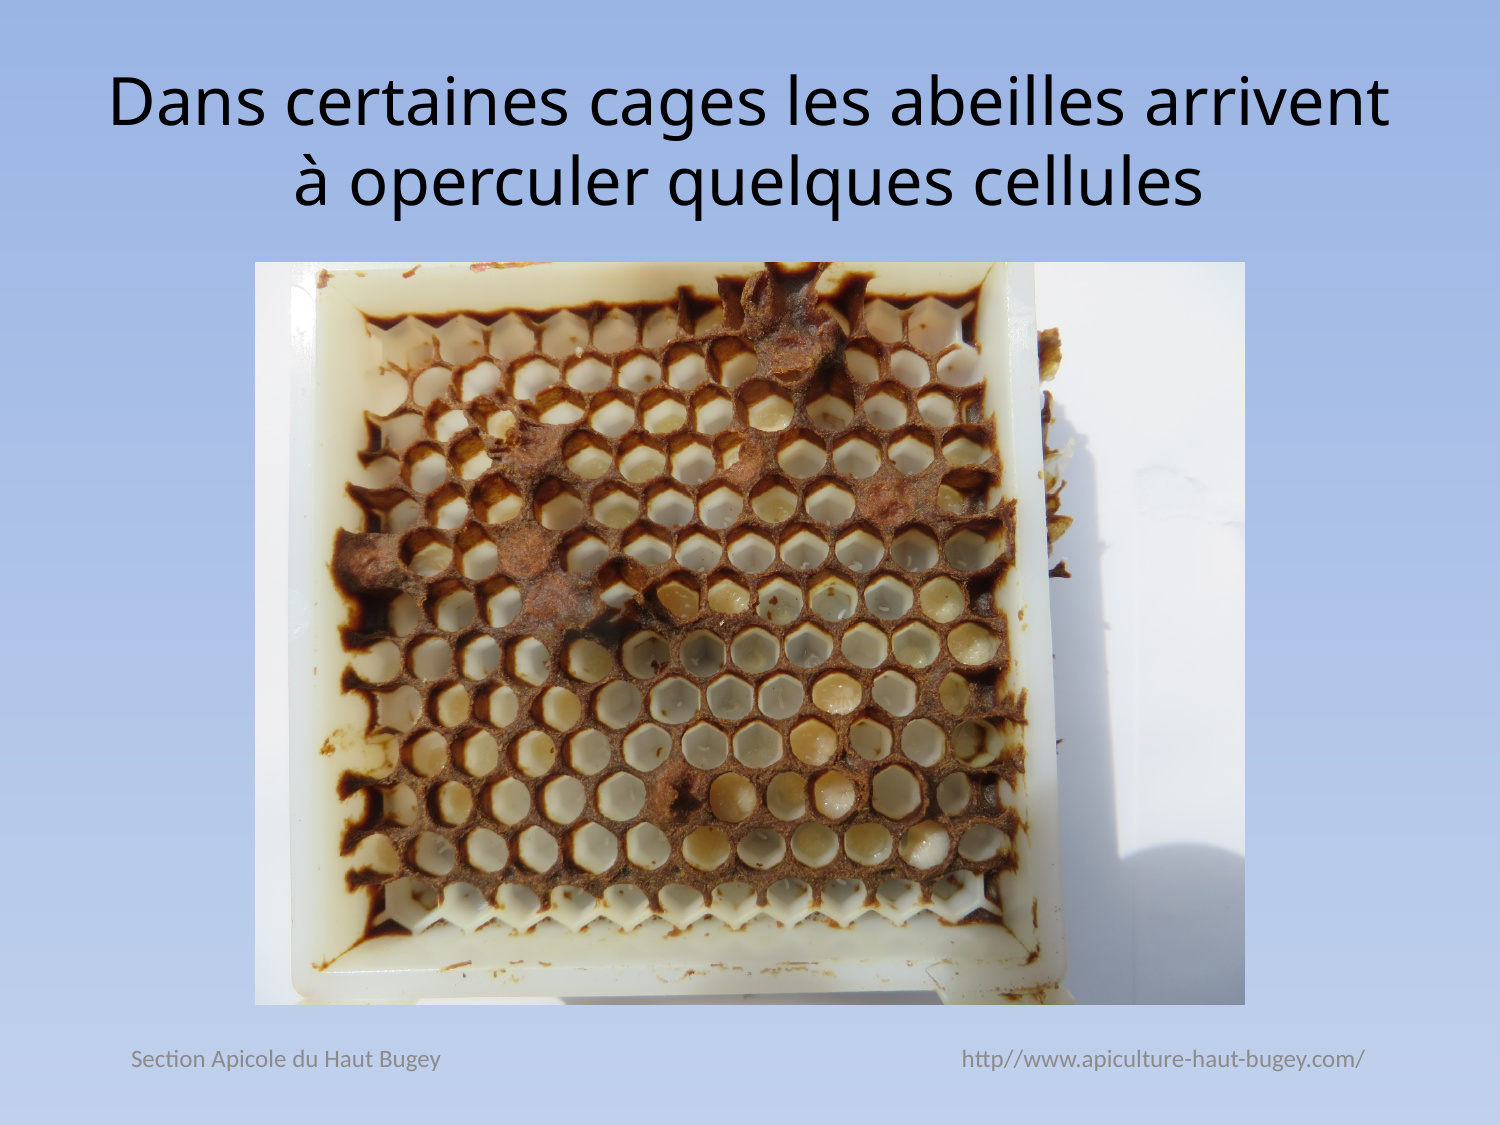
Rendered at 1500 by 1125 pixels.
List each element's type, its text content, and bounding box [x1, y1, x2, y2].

title Dans certaines cages les abeilles arrivent à operculer quelques cellules [75, 45, 1425, 233]
footer Section Apicole du Haut Bugey http//www.apiculture-haut-bugey.com/ [0, 1042, 1500, 1103]
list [254, 262, 1246, 1006]
